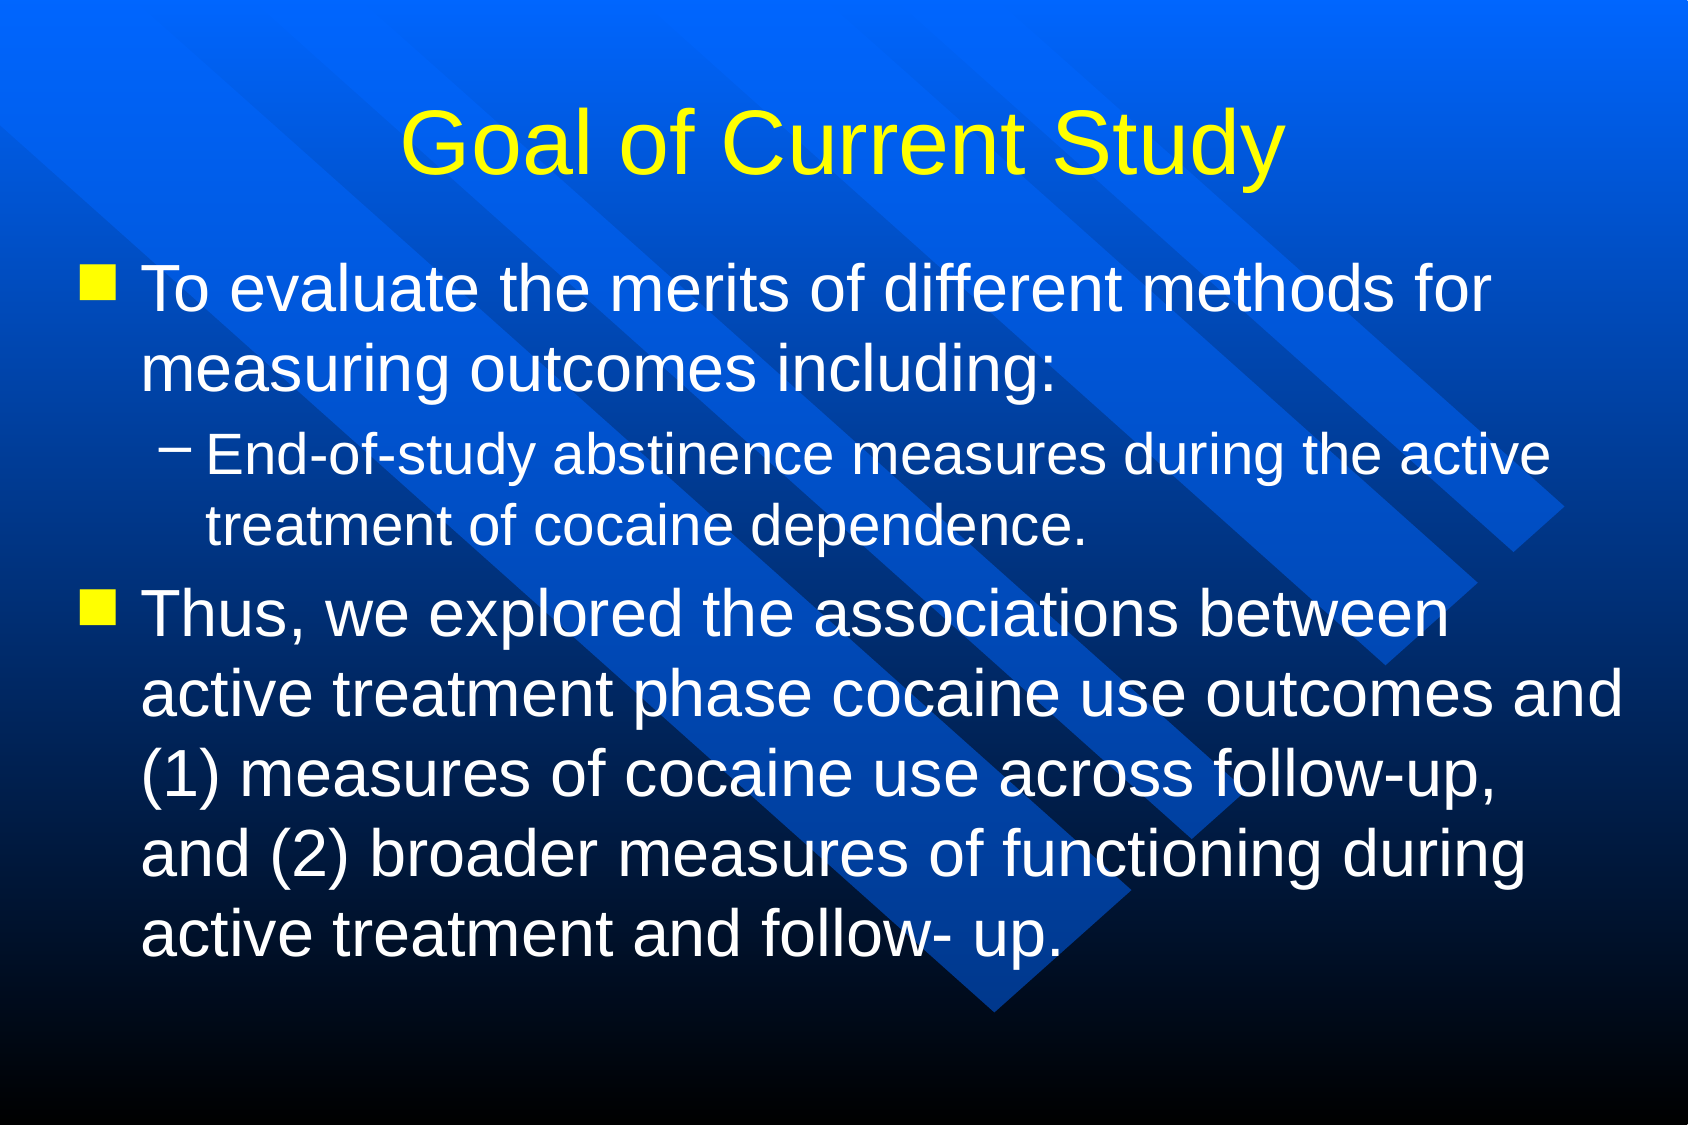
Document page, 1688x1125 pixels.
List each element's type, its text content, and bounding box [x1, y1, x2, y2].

list To evaluate the merits of different methods for measuring outcomes including: End-of-study abstinence measures during the active treatment of cocaine dependence. Thus, we explored the associations between active treatment phase cocaine use outcomes and (1) measures of cocaine use across follow-up, and (2) broader measures of functioning during active treatment and follow- up. [68, 237, 1644, 1025]
title Goal of Current Study [126, 37, 1561, 237]
